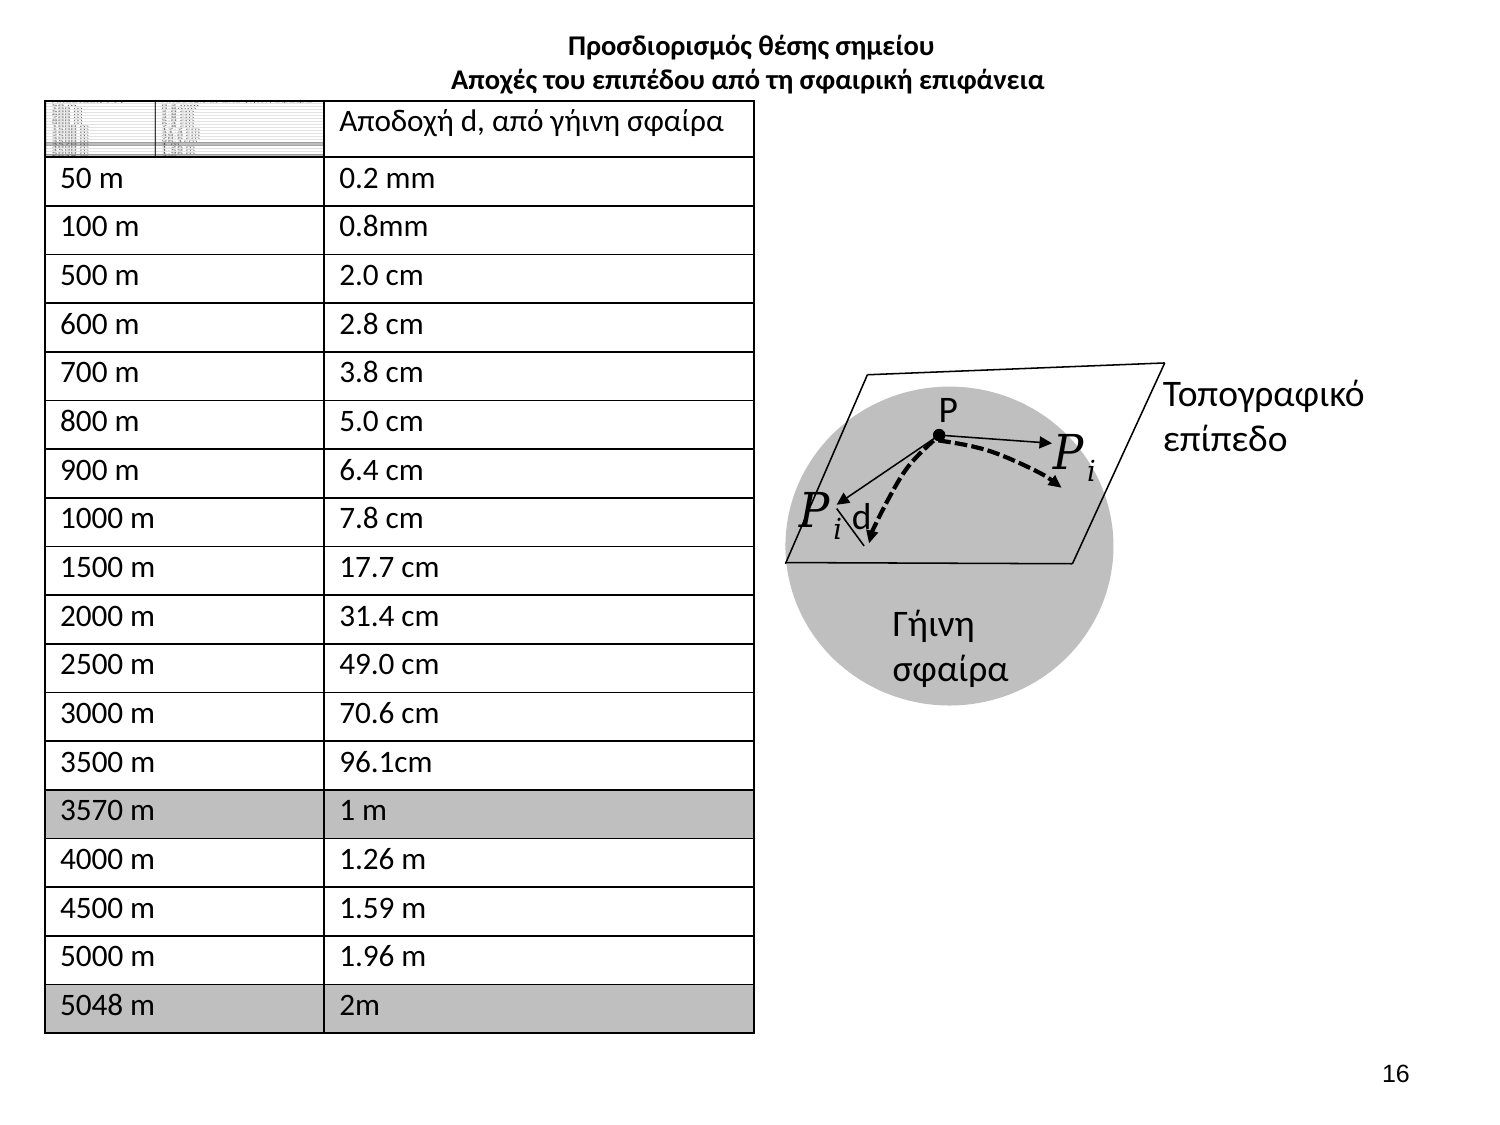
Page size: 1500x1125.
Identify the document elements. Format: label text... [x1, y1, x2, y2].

table_cell 100 m [46, 207, 323, 254]
table_cell 2m [325, 985, 753, 1032]
title Προσδιορισμός θέσης σημείου Αποχές του επιπέδου από τη σφαιρική επιφάνεια [76, 19, 1427, 138]
table_cell 0.2 mm [325, 158, 753, 205]
table_cell 900 m [46, 450, 323, 497]
table_cell 3500 m [46, 742, 323, 789]
table_cell 6.4 cm [325, 450, 753, 497]
table_cell 31.4 cm [325, 596, 753, 643]
table_header [46, 102, 323, 156]
table_cell 7.8 cm [325, 499, 753, 546]
table_cell 3000 m [46, 693, 323, 740]
table_cell 5048 m [46, 985, 323, 1032]
table_cell 4500 m [46, 888, 323, 935]
table_cell 5.0 cm [325, 401, 753, 448]
table_cell 700 m [46, 353, 323, 400]
table_cell 4000 m [46, 839, 323, 886]
table_cell 600 m [46, 304, 323, 351]
table_cell 5000 m [46, 937, 323, 984]
table_cell 49.0 cm [325, 645, 753, 692]
table_cell 96.1cm [325, 742, 753, 789]
table_cell 70.6 cm [325, 693, 753, 740]
table_cell 0.8mm [325, 207, 753, 254]
slide_number 15 [1074, 1042, 1425, 1103]
table_cell 800 m [46, 401, 323, 448]
table_cell 2.8 cm [325, 304, 753, 351]
table_cell 3570 m [46, 791, 323, 838]
table_cell 1000 m [46, 499, 323, 546]
table_cell 50 m [46, 158, 323, 205]
table_cell 2.0 cm [325, 255, 753, 302]
table_cell 1.96 m [325, 937, 753, 984]
table_header Αποδοχή d, από γήινη σφαίρα [325, 102, 753, 156]
table_cell 3.8 cm [325, 353, 753, 400]
table_cell 1500 m [46, 547, 323, 594]
table_cell 1 m [325, 791, 753, 838]
table_cell 2500 m [46, 645, 323, 692]
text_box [785, 361, 1426, 706]
table_cell 17.7 cm [325, 547, 753, 594]
table_cell 1.26 m [325, 839, 753, 886]
table_cell 500 m [46, 255, 323, 302]
table_cell 1.59 m [325, 888, 753, 935]
table_cell 2000 m [46, 596, 323, 643]
